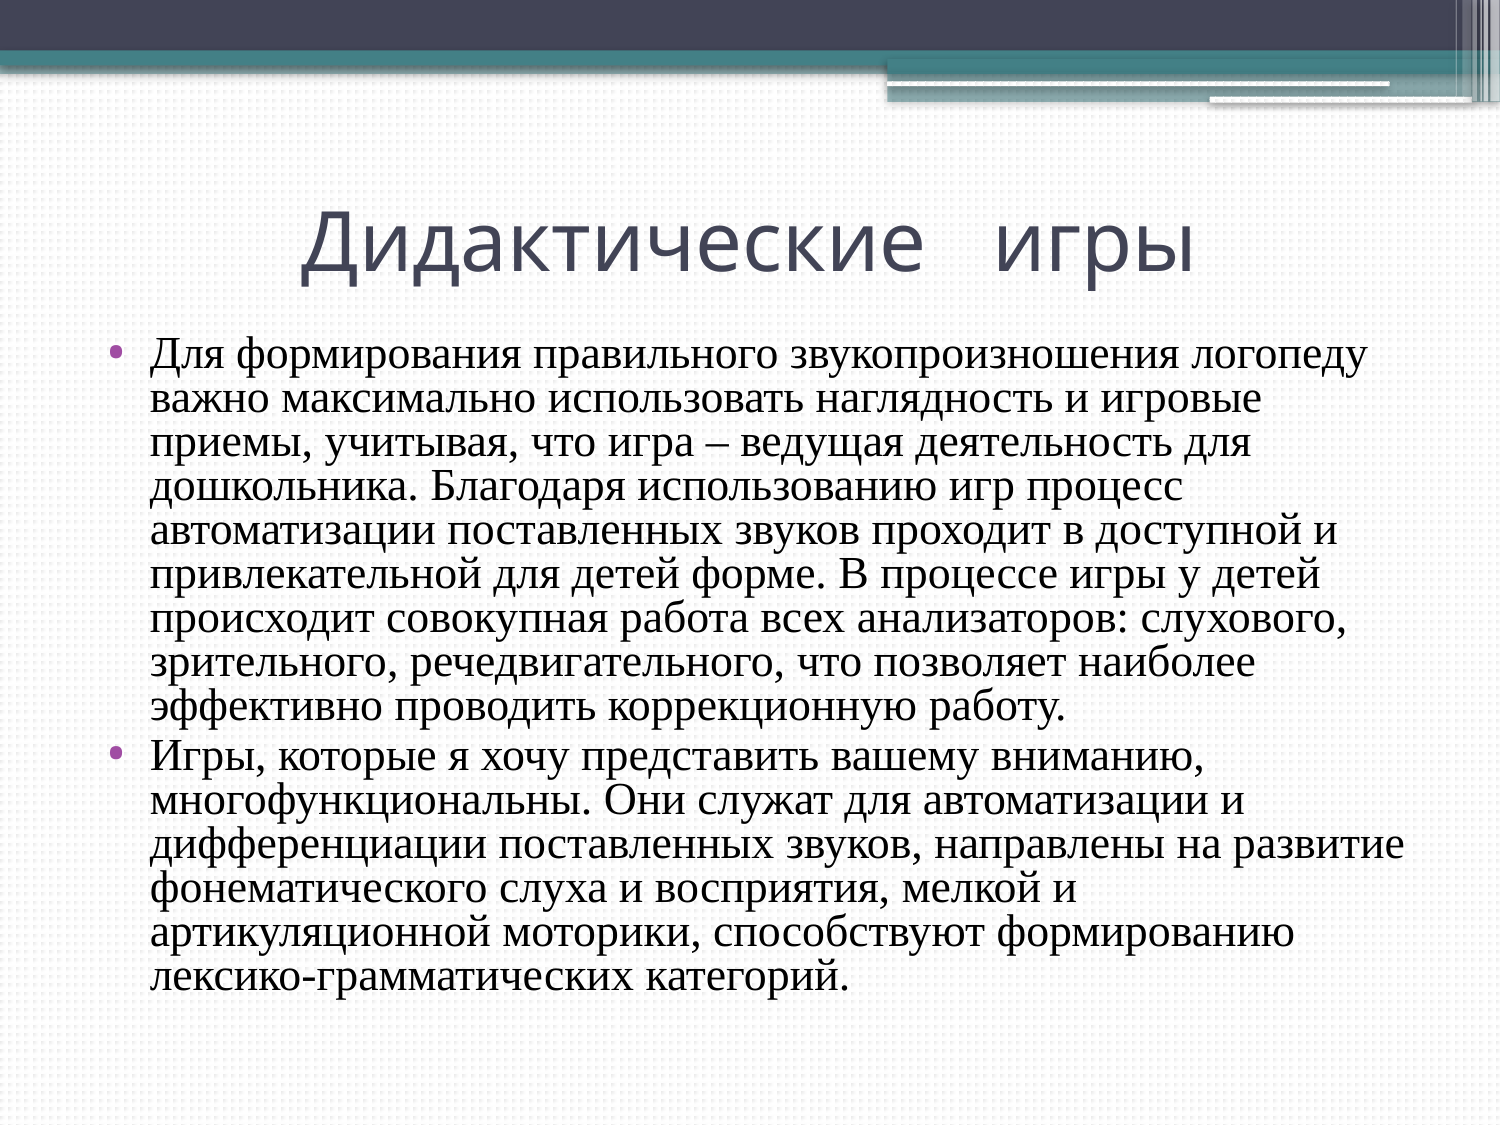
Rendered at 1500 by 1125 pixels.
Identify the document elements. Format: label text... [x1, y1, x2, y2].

title Дидактические игры [74, 148, 1426, 326]
list Для формирования правильного звукопроизношения логопеду важно максимально использовать наглядность и игровые приемы, учитывая, что игра – ведущая деятельность для дошкольника. Благодаря использованию игр процесс автоматизации поставленных звуков проходит в доступной и привлекательной для детей форме. В процессе игры у детей происходит совокупная работа всех анализаторов: слухового, зрительного, речедвигательного, что позволяет наиболее эффективно проводить коррекционную работу. Игры, которые я хочу представить вашему вниманию, многофункциональны. Они служат для автоматизации и дифференциации поставленных звуков, направлены на развитие фонематического слуха и восприятия, мелкой и артикуляционной моторики, способствуют формированию лексико-грамматических категорий. [74, 326, 1426, 1079]
